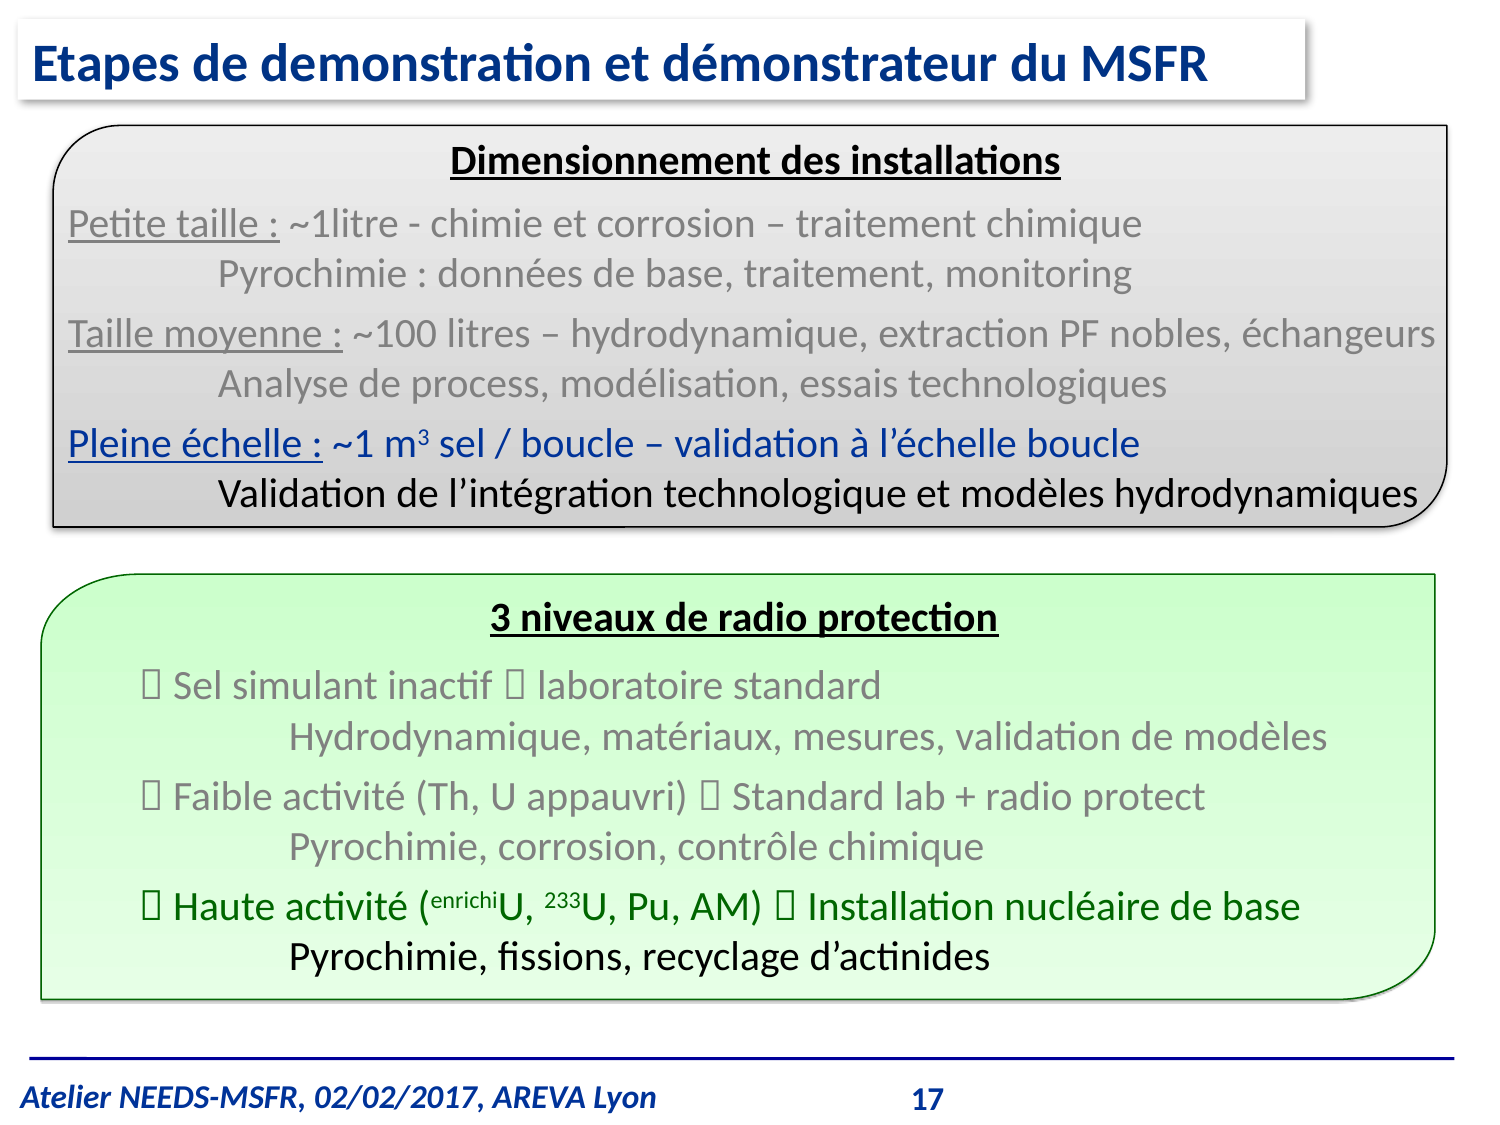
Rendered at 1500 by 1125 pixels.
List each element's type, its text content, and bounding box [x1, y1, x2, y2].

text_box 17 [896, 1069, 998, 1125]
text_box Dimensionnement des installations Petite taille : ~1litre - chimie et corrosion – traitement chimique Pyrochimie : données de base, traitement, monitoring Taille moyenne : ~100 litres – hydrodynamique, extraction PF nobles, échangeurs Analyse de process, modélisation, essais technologiques Pleine échelle : ~1 m3 sel / boucle – validation à l’échelle boucle Validation de l’intégration technologique et modèles hydrodynamiques [53, 125, 1459, 524]
text_box [52, 183, 1403, 528]
text_box Etapes de demonstration et démonstrateur du MSFR [17, 19, 1306, 100]
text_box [40, 573, 1436, 1000]
